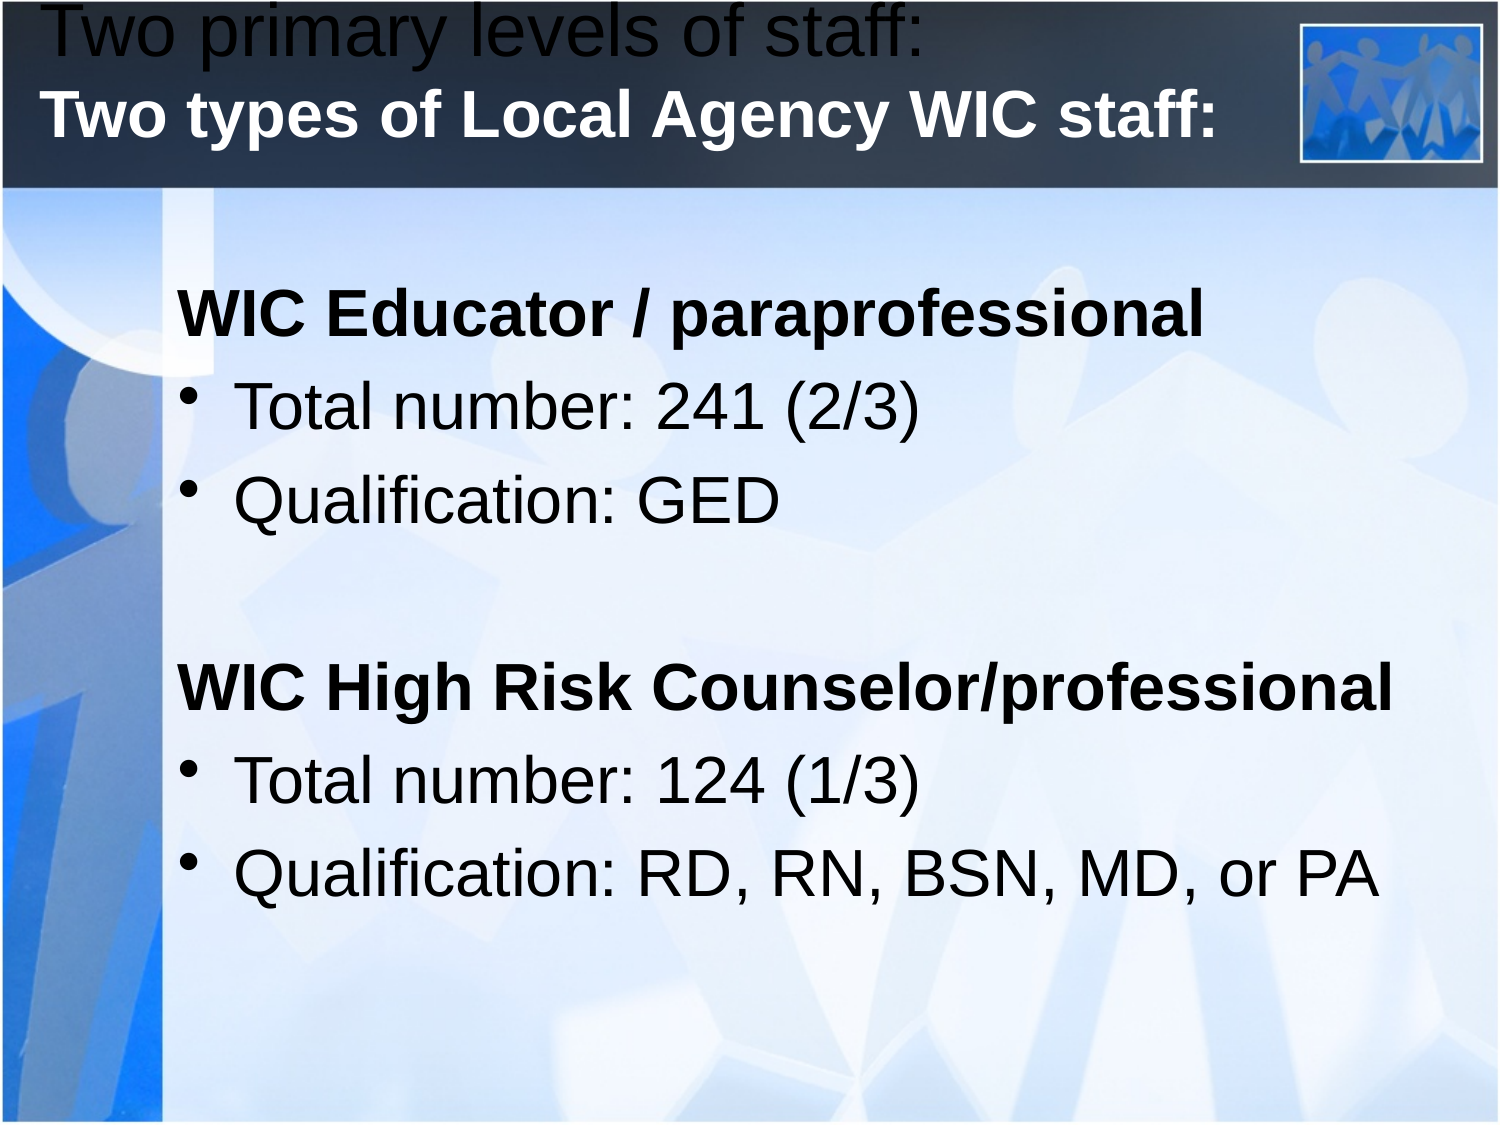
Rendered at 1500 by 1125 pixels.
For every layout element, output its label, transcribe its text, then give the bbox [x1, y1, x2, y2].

title Two primary levels of staff: Two types of Local Agency WIC staff: [24, 37, 1476, 176]
list WIC Educator / paraprofessional Total number: 241 (2/3) Qualification: GED WIC High Risk Counselor/professional Total number: 124 (1/3) Qualification: RD, RN, BSN, MD, or PA [162, 262, 1476, 1013]
picture [0, 0, 1500, 1125]
